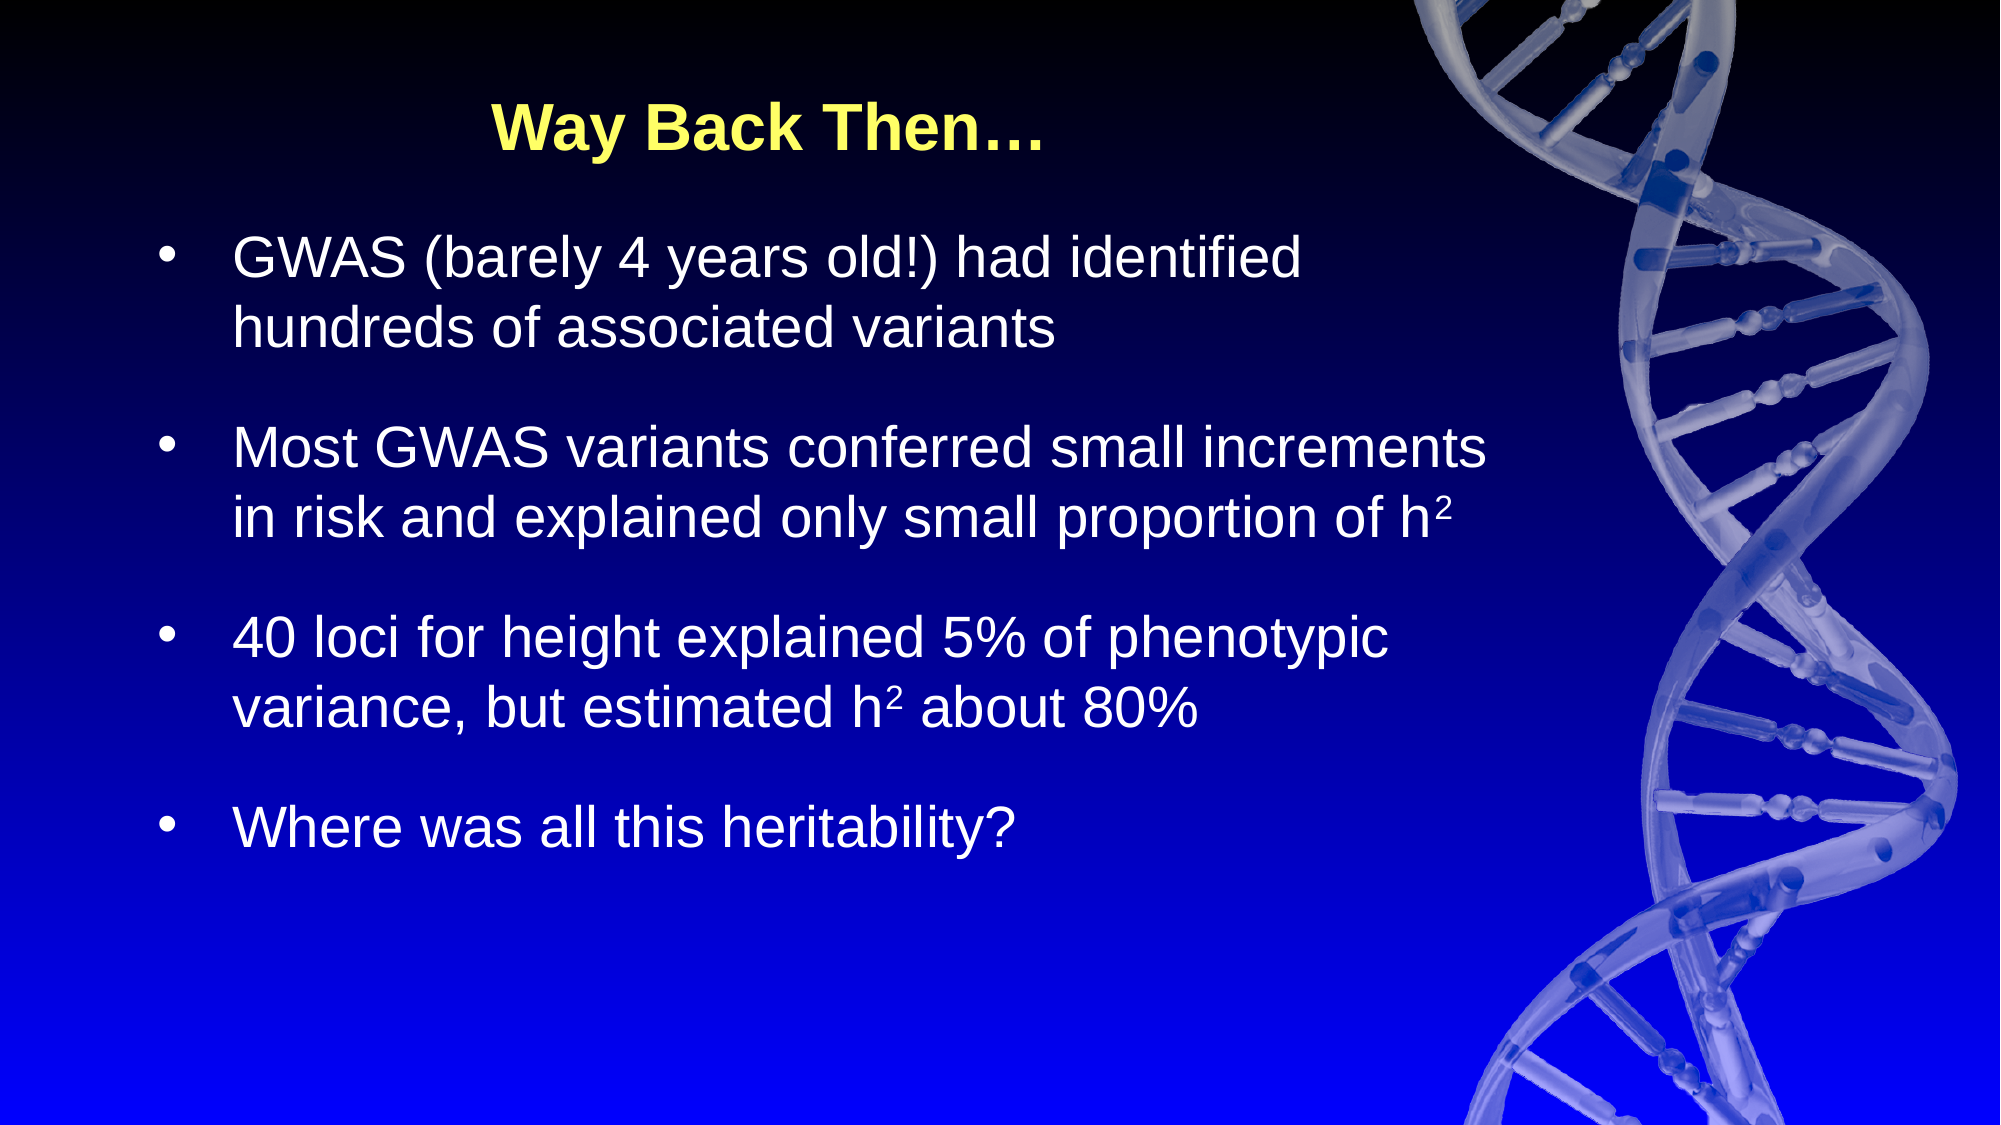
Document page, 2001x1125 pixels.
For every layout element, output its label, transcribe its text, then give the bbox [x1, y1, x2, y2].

title Way Back Then… [2, 25, 1374, 230]
picture [1379, 0, 1973, 1125]
text_box GWAS (barely 4 years old!) had identified hundreds of associated variants Most GWAS variants conferred small increments in risk and explained only small proportion of h2 40 loci for height explained 5% of phenotypic variance, but estimated h2 about 80% Where was all this heritability? [142, 211, 1374, 1050]
